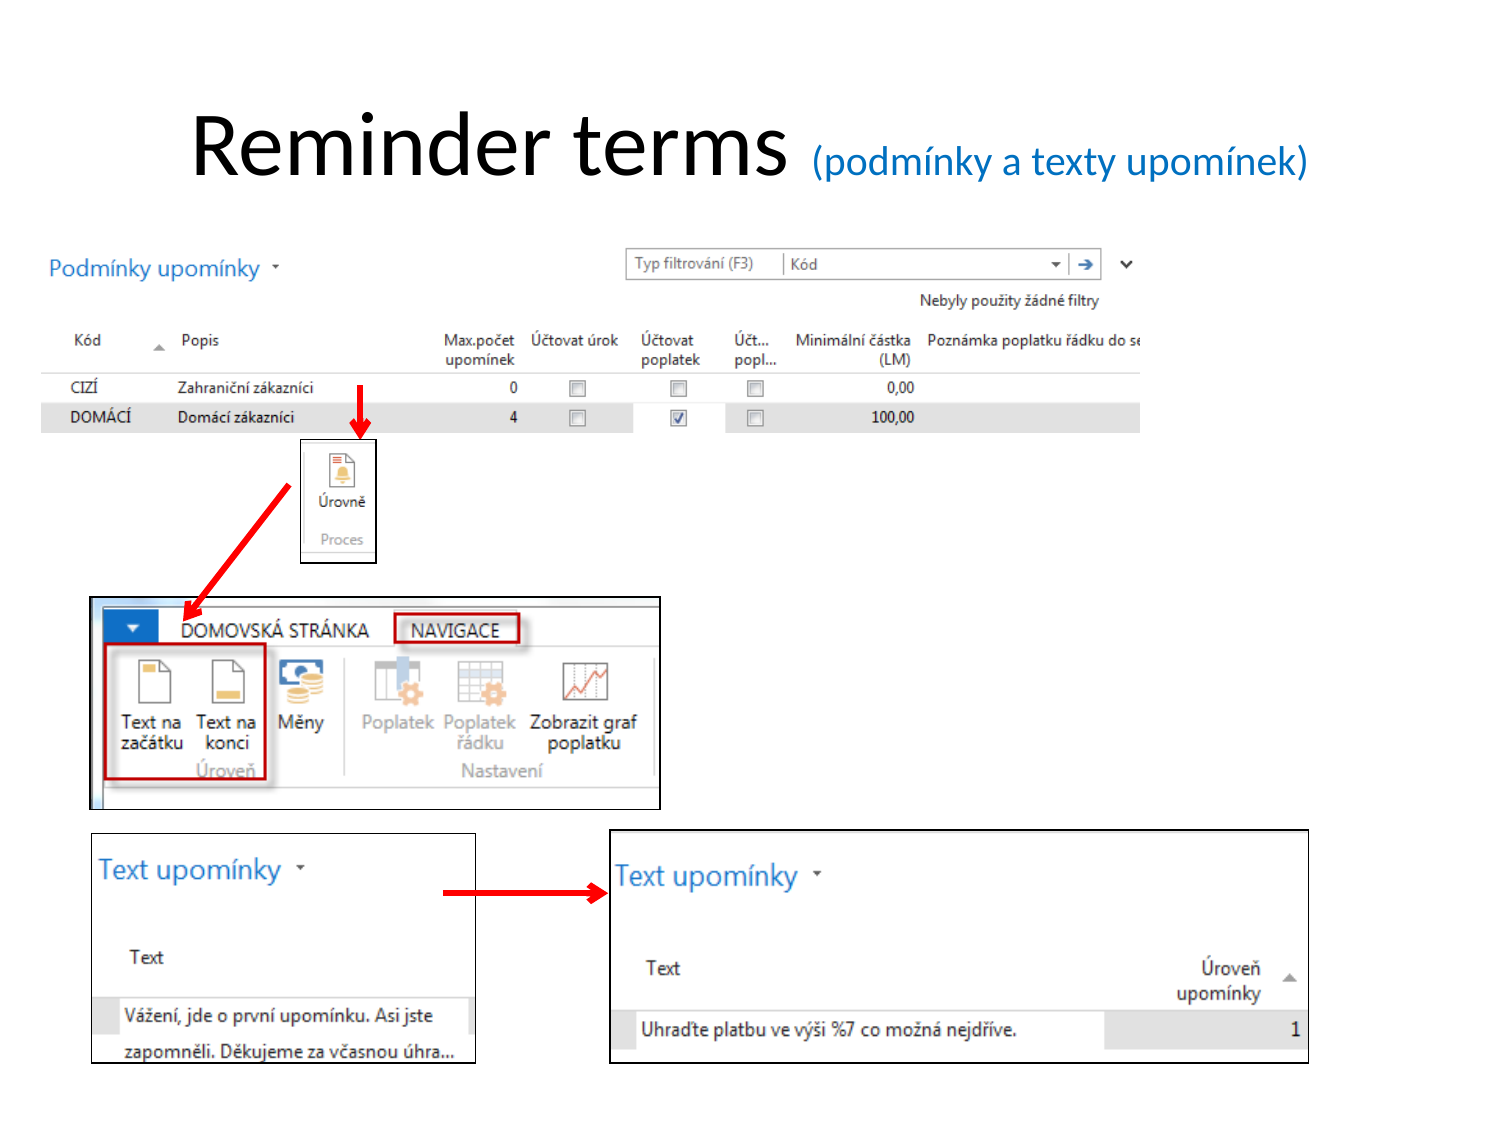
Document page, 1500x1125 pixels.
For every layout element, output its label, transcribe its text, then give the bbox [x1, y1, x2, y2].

picture [90, 597, 660, 810]
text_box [182, 484, 290, 622]
picture [91, 833, 476, 1063]
picture [610, 830, 1308, 1063]
picture [40, 243, 1140, 434]
title Reminder terms (podmínky a texty upomínek) [75, 45, 1425, 233]
picture [300, 439, 376, 563]
